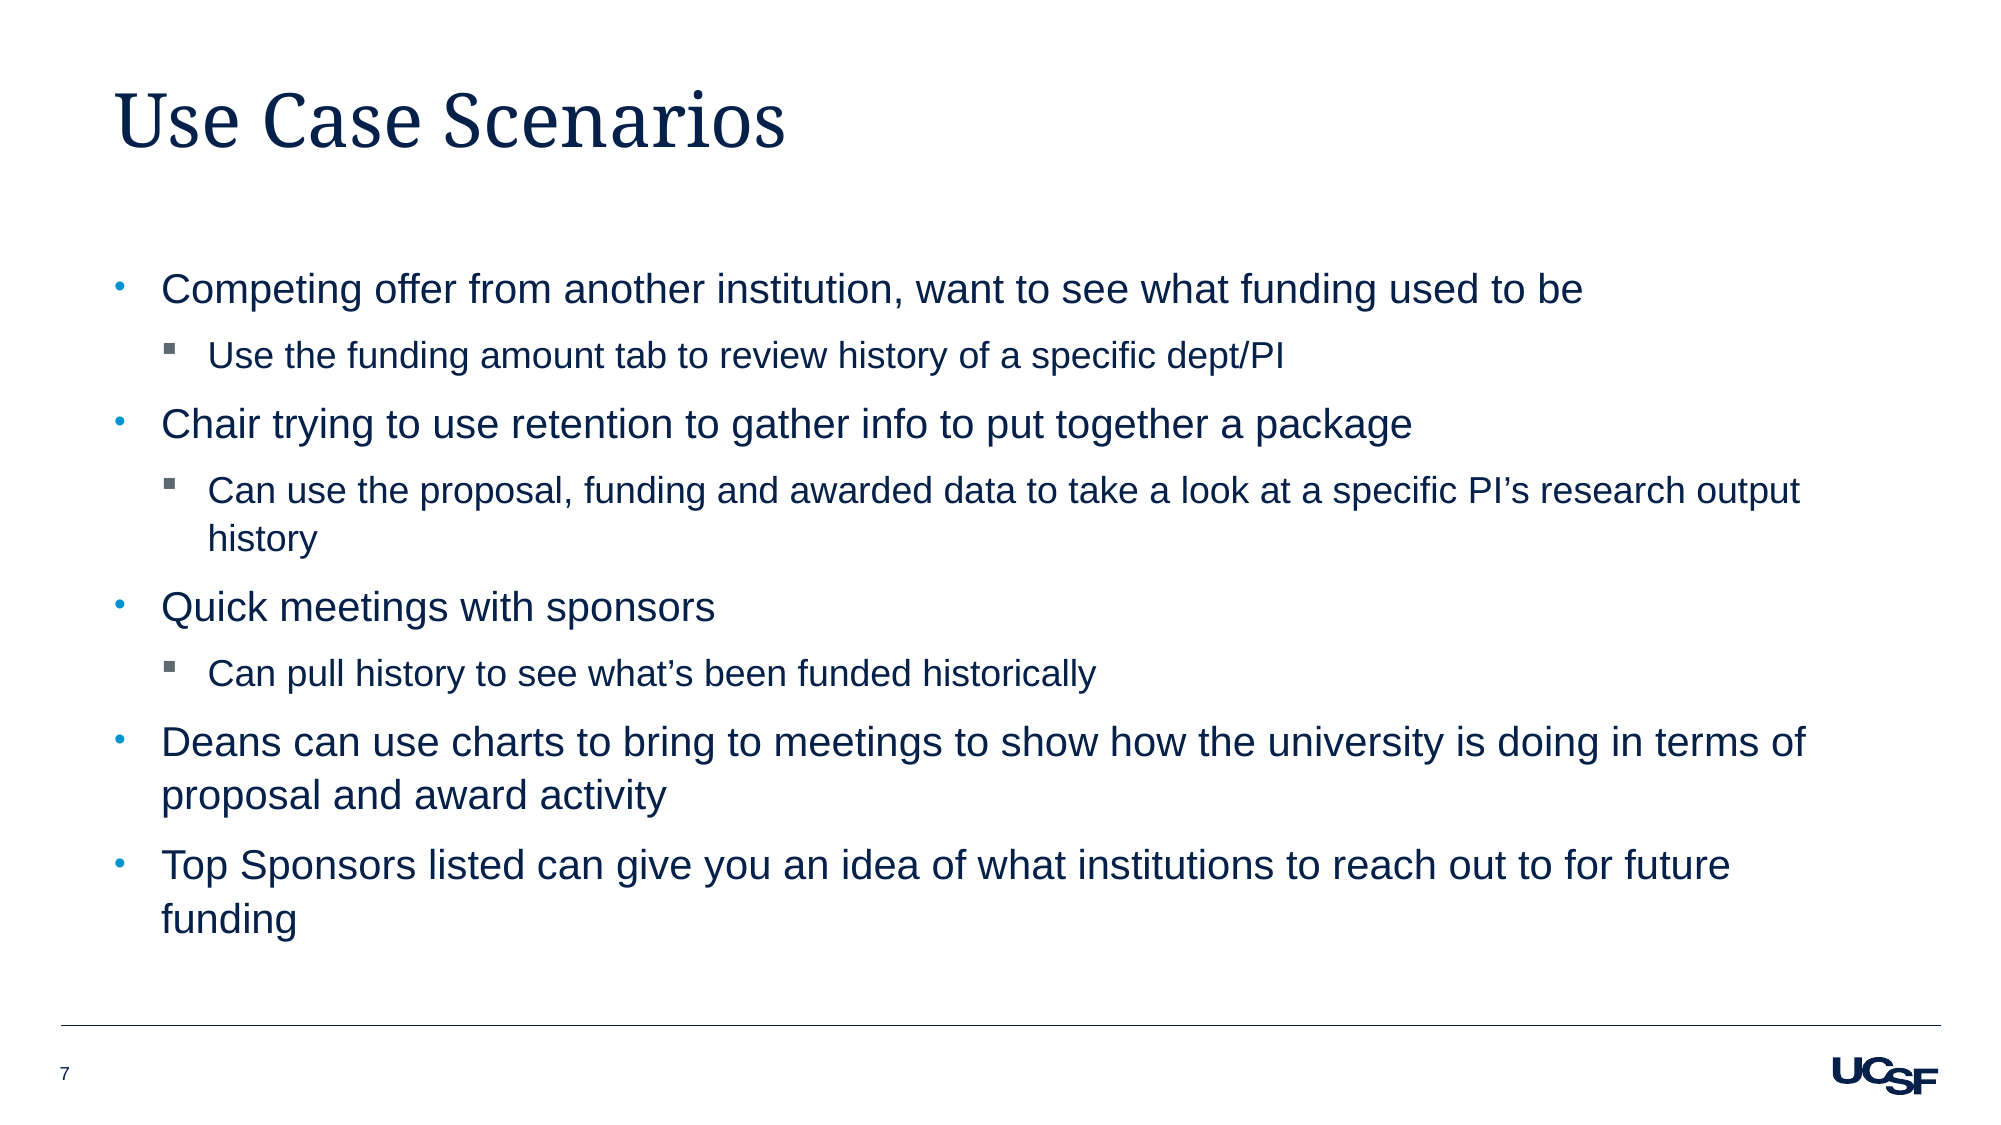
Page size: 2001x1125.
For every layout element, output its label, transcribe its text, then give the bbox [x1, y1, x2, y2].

title Use Case Scenarios [99, 69, 1887, 170]
list Competing offer from another institution, want to see what funding used to be Use the funding amount tab to review history of a specific dept/PI Chair trying to use retention to gather info to put together a package Can use the proposal, funding and awarded data to take a look at a specific PI’s research output history Quick meetings with sponsors Can pull history to see what’s been funded historically Deans can use charts to bring to meetings to show how the university is doing in terms of proposal and award activity Top Sponsors listed can give you an idea of what institutions to reach out to for future funding [99, 250, 1867, 875]
slide_number 7 [59, 1058, 114, 1085]
